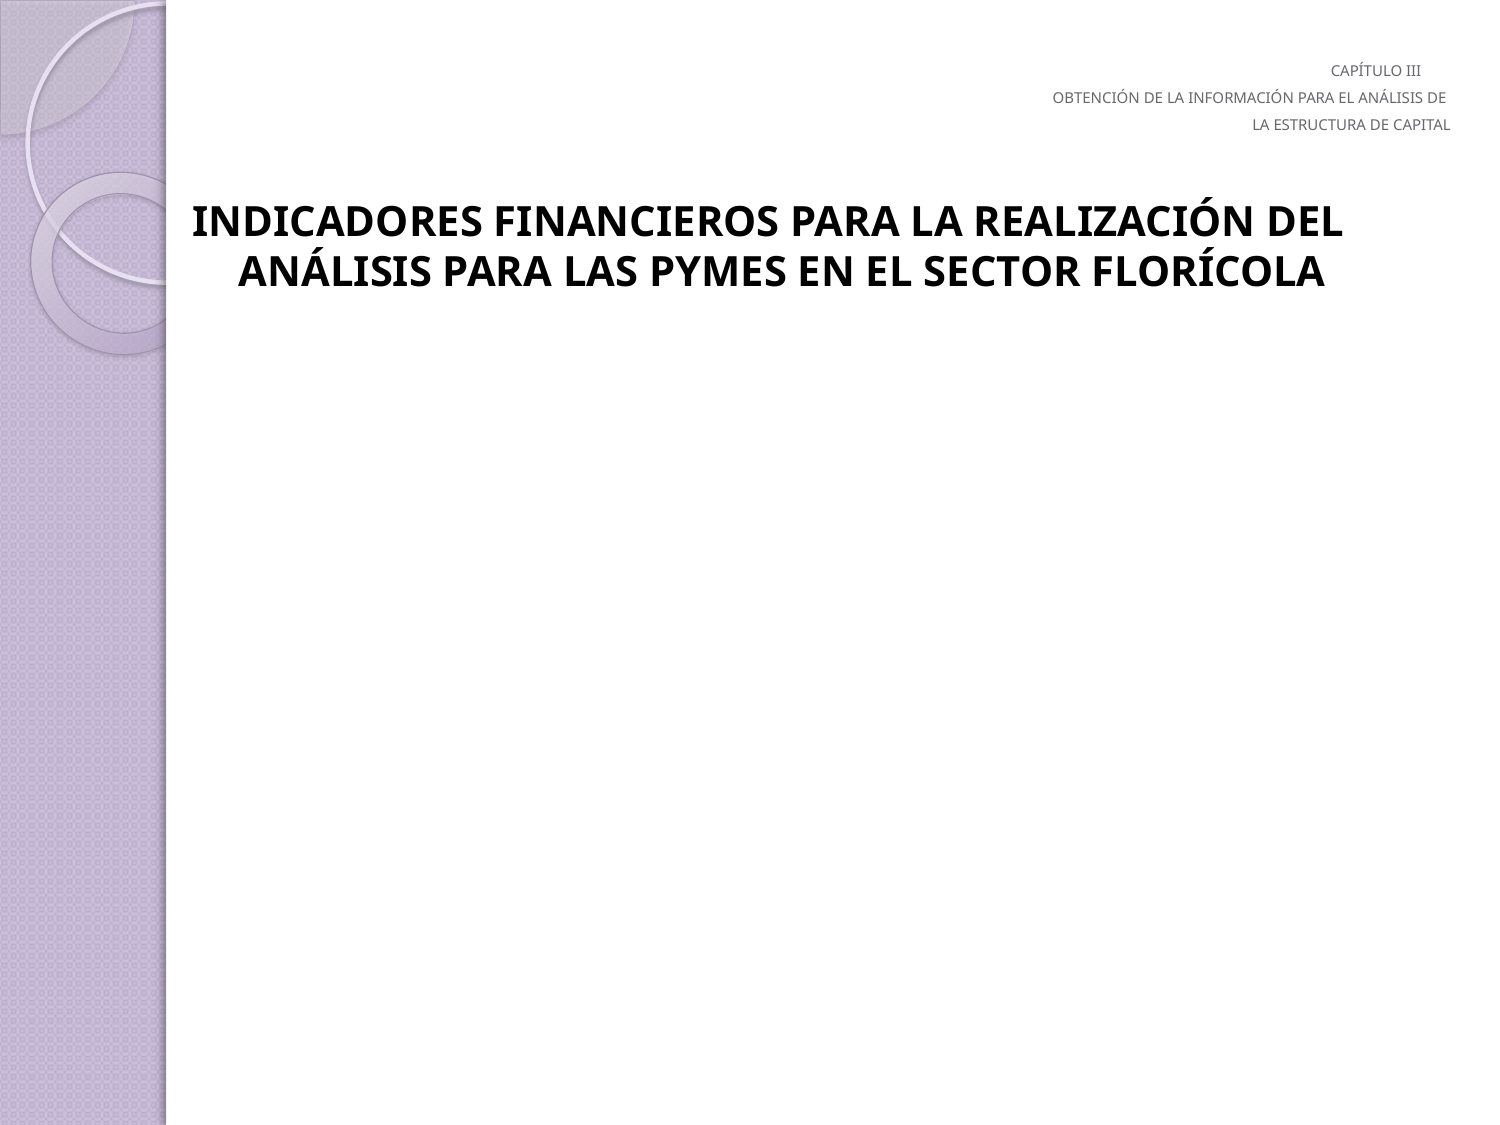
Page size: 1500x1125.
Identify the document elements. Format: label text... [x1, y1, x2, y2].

list INDICADORES FINANCIEROS PARA LA REALIZACIÓN DEL ANÁLISIS PARA LAS PYMES EN EL SECTOR FLORÍCOLA [164, 187, 1466, 329]
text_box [81, 339, 1466, 1091]
title CAPÍTULO III OBTENCIÓN DE LA INFORMACIÓN PARA EL ANÁLISIS DE LA ESTRUCTURA DE CAPITAL [235, 45, 1466, 141]
